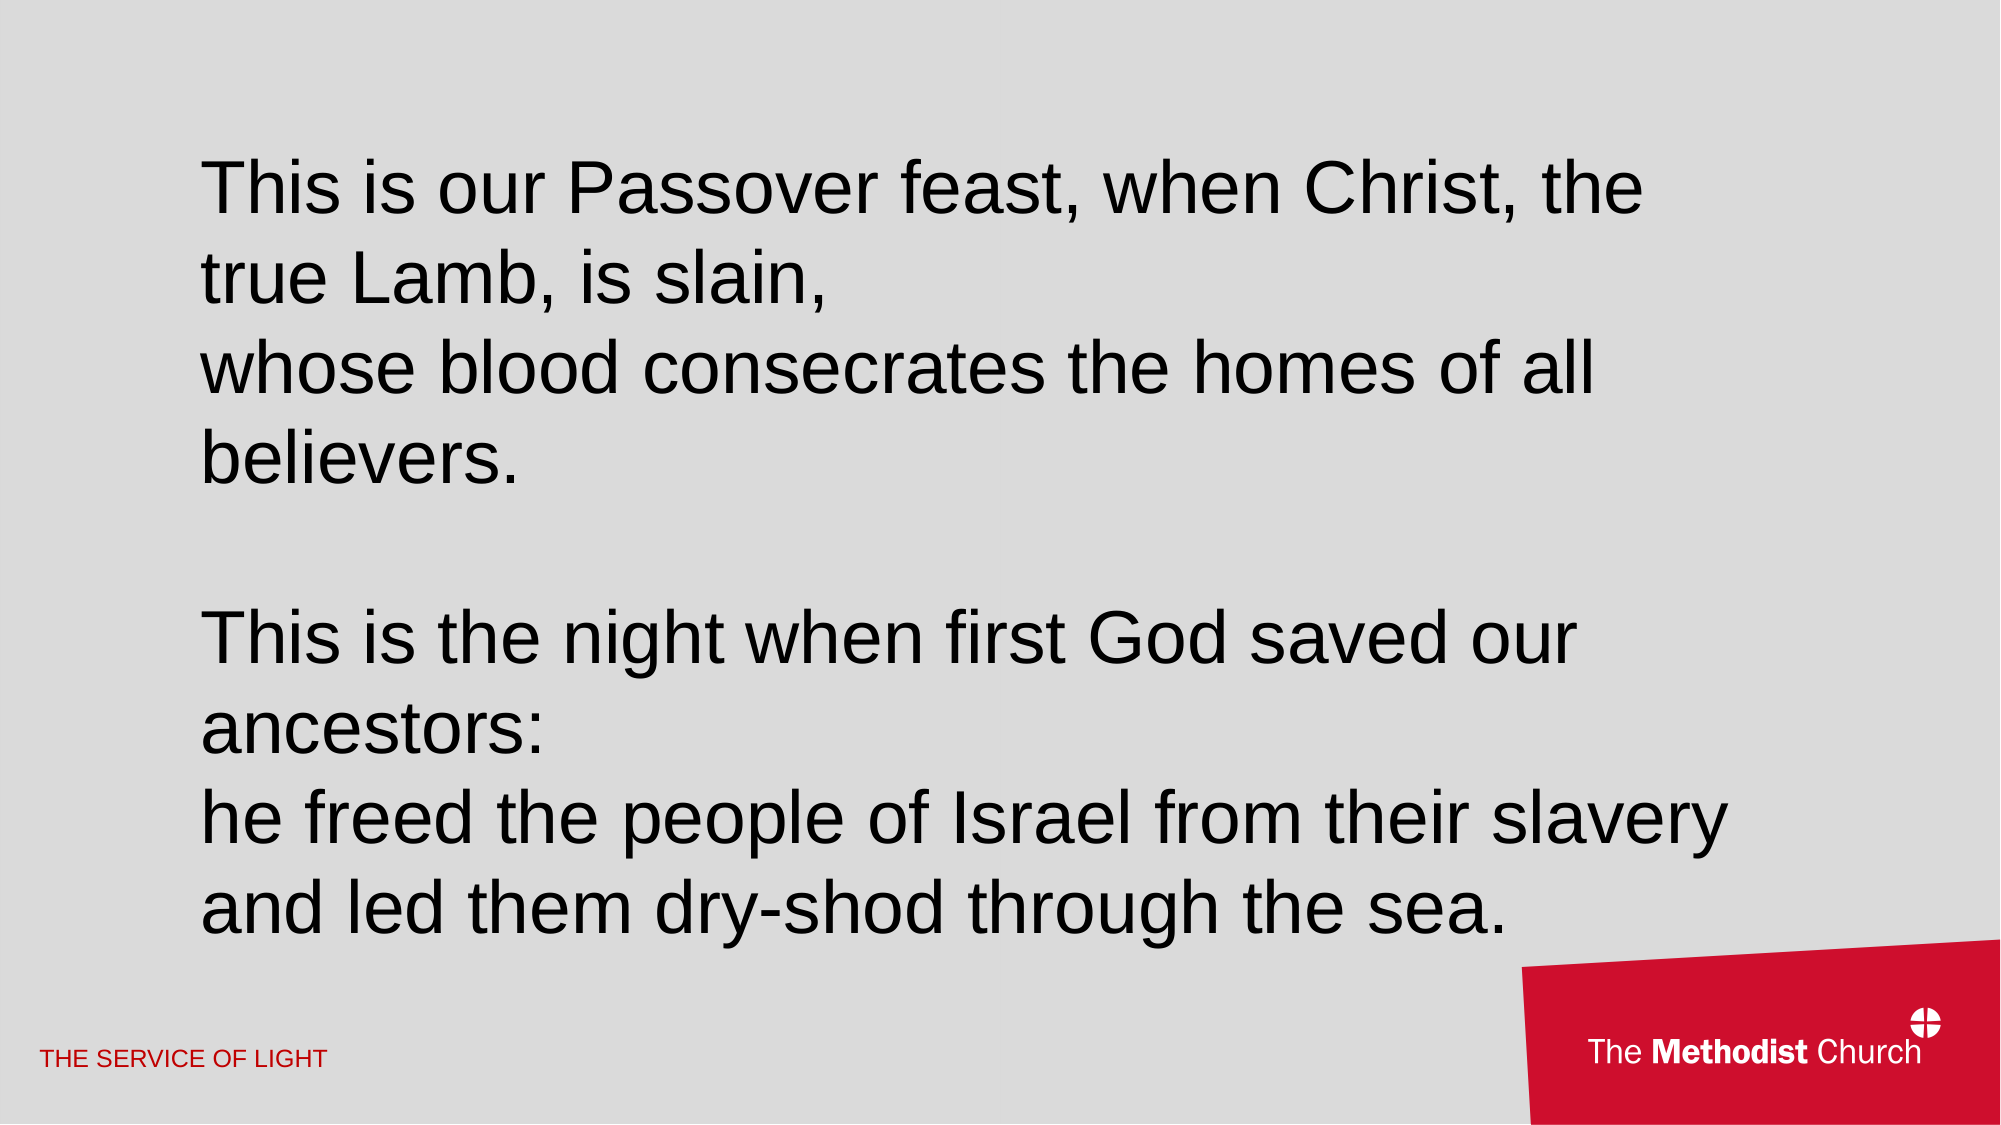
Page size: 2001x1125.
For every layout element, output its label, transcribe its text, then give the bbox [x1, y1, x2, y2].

text_box This is our Passover feast, when Christ, the true Lamb, is slain, whose blood consecrates the homes of all believers. This is the night when first God saved our ancestors: he freed the people of Israel from their slavery and led them dry-shod through the sea. [185, 130, 1816, 956]
picture [0, 0, 2001, 1125]
